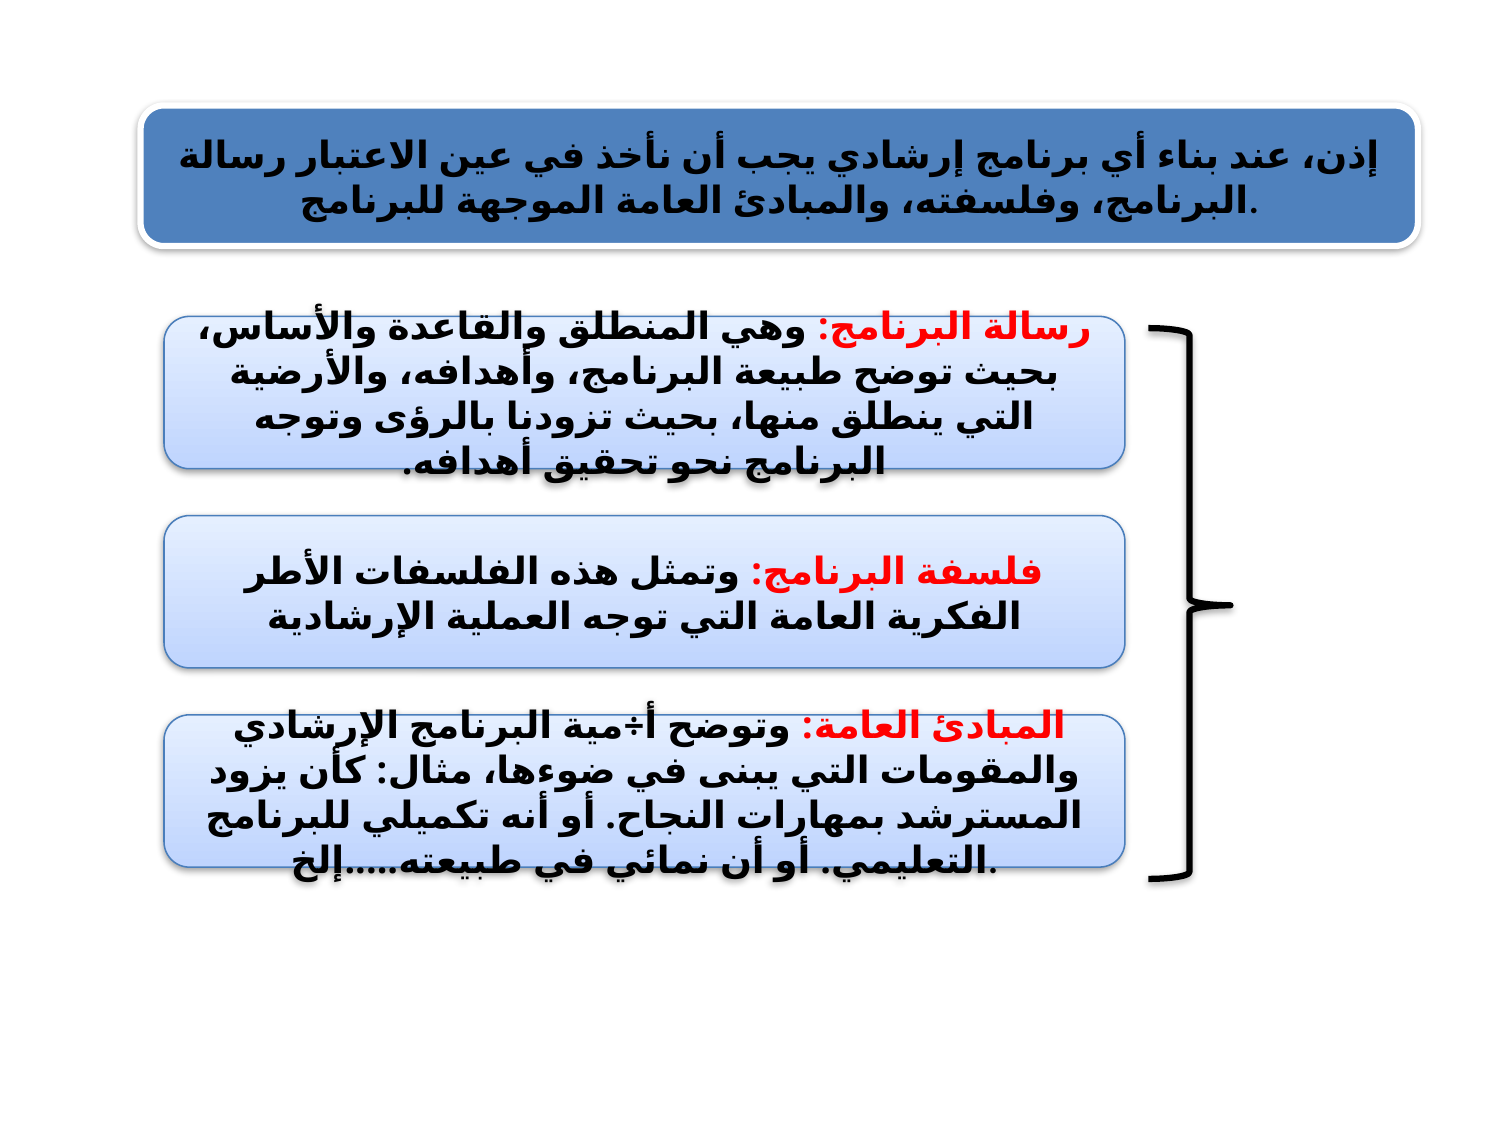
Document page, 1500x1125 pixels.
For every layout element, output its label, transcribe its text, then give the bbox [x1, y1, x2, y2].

text_box فلسفة البرنامج: وتمثل هذه الفلسفات الأطر الفكرية العامة التي توجه العملية الإرشادية [163, 514, 1126, 669]
text_box [1148, 324, 1234, 883]
text_box المبادئ العامة: وتوضح أ÷مية البرنامج الإرشادي والمقومات التي يبنى في ضوءها، مثال: كأن يزود المسترشد بمهارات النجاح. أو أنه تكميلي للبرنامج التعليمي. أو أن نمائي في طبيعته.....إلخ. [163, 714, 1126, 868]
text_box إذن، عند بناء أي برنامج إرشادي يجب أن نأخذ في عين الاعتبار رسالة البرنامج، وفلسفته، والمبادئ العامة الموجهة للبرنامج. [137, 102, 1422, 250]
text_box رسالة البرنامج: وهي المنطلق والقاعدة والأساس، بحيث توضح طبيعة البرنامج، وأهدافه، والأرضية التي ينطلق منها، بحيث تزودنا بالرؤى وتوجه البرنامج نحو تحقيق أهدافه. [163, 315, 1126, 470]
